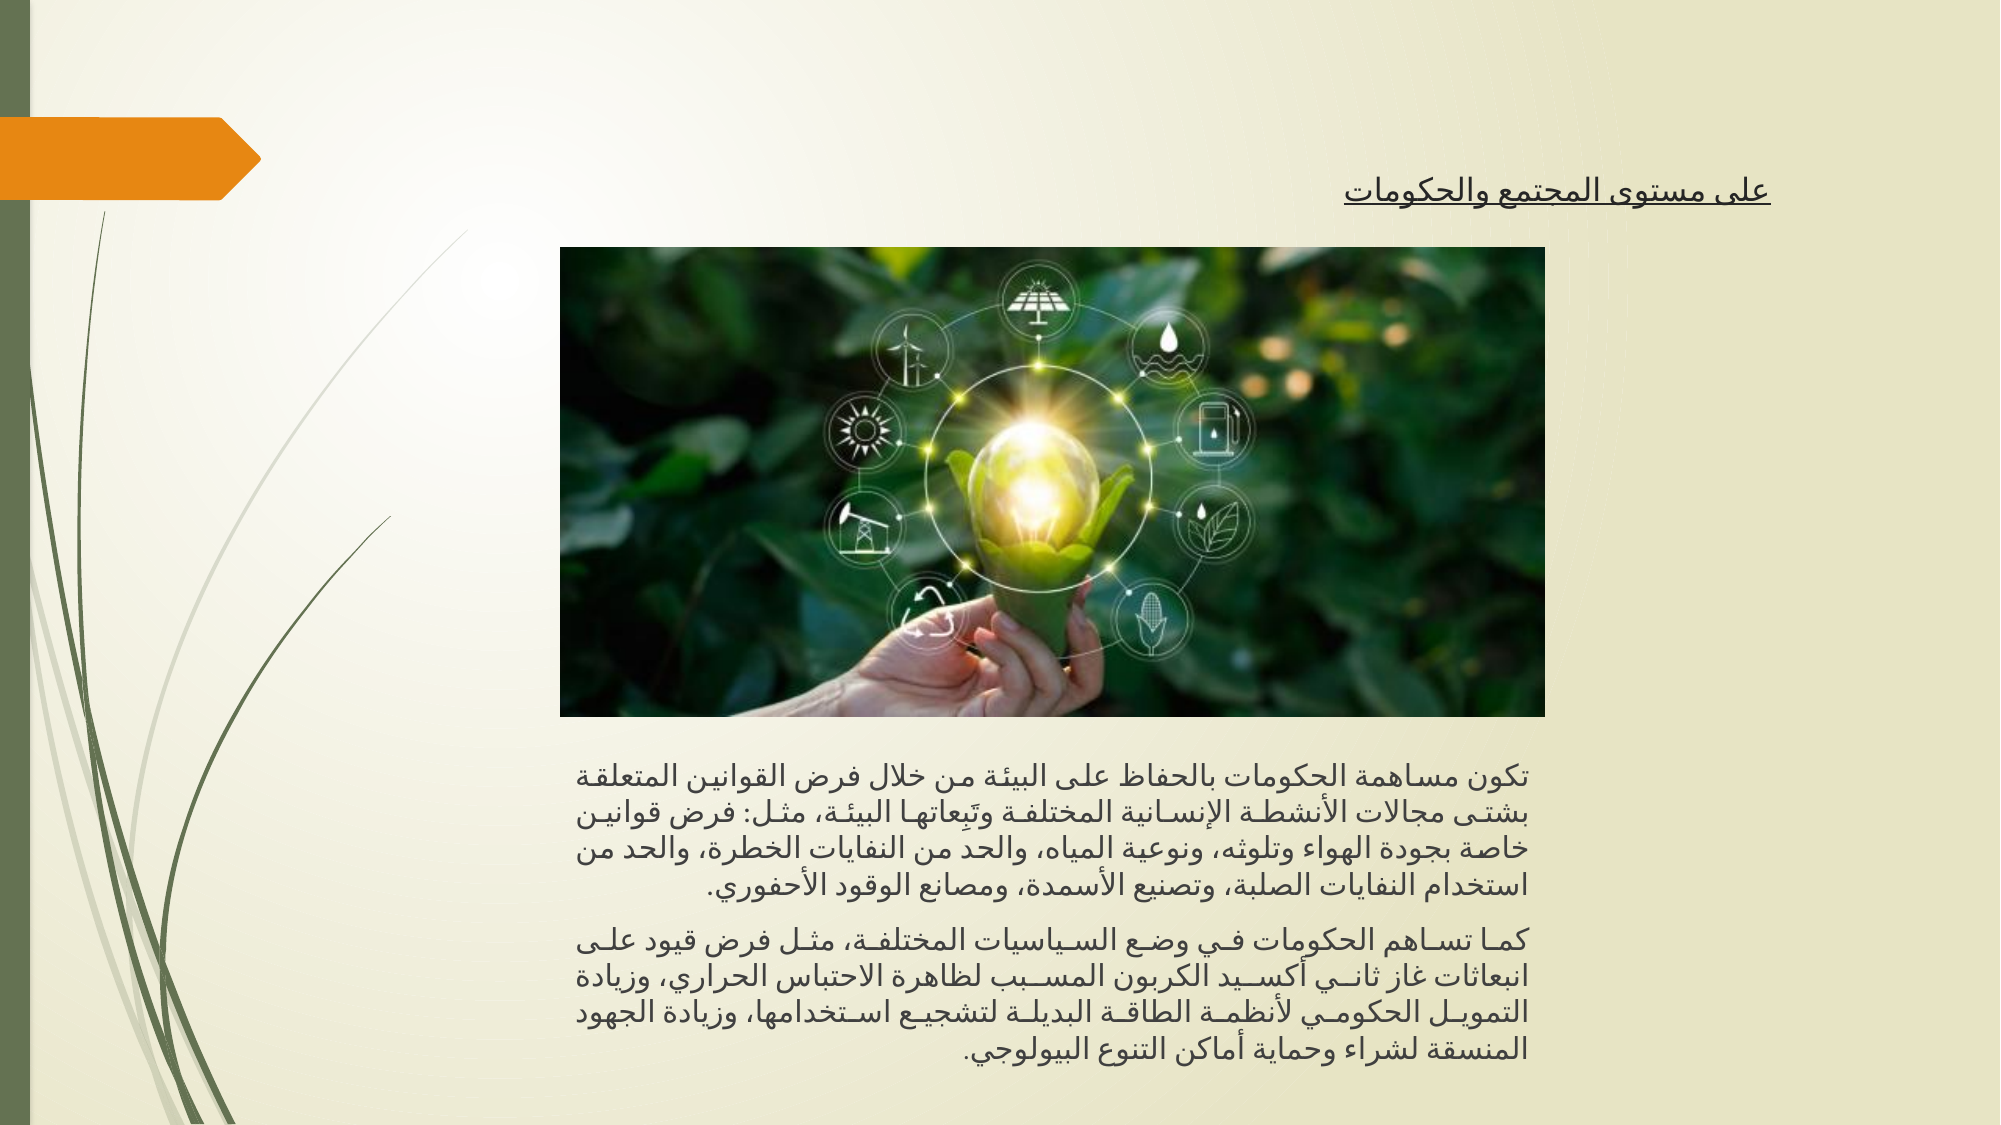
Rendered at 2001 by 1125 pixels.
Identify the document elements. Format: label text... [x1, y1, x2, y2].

picture [559, 247, 1545, 717]
title على مستوى المجتمع والحكومات [1328, 128, 1806, 215]
list تكون مساهمة الحكومات بالحفاظ على البيئة من خلال فرض القوانين المتعلقة بشتى مجالات الأنشطة الإنسانية المختلفة وتَبِعاتها البيئة، مثل: فرض قوانين خاصة بجودة الهواء وتلوثه، ونوعية المياه، والحد من النفايات الخطرة، والحد من استخدام النفايات الصلبة، وتصنيع الأسمدة، ومصانع الوقود الأحفوري. كما تساهم الحكومات في وضع السياسيات المختلفة، مثل فرض قيود على انبعاثات غاز ثاني أكسيد الكربون المسبب لظاهرة الاحتباس الحراري، وزيادة التمويل الحكومي لأنظمة الطاقة البديلة لتشجيع استخدامها، وزيادة الجهود المنسقة لشراء وحماية أماكن التنوع البيولوجي. [560, 748, 1545, 1079]
